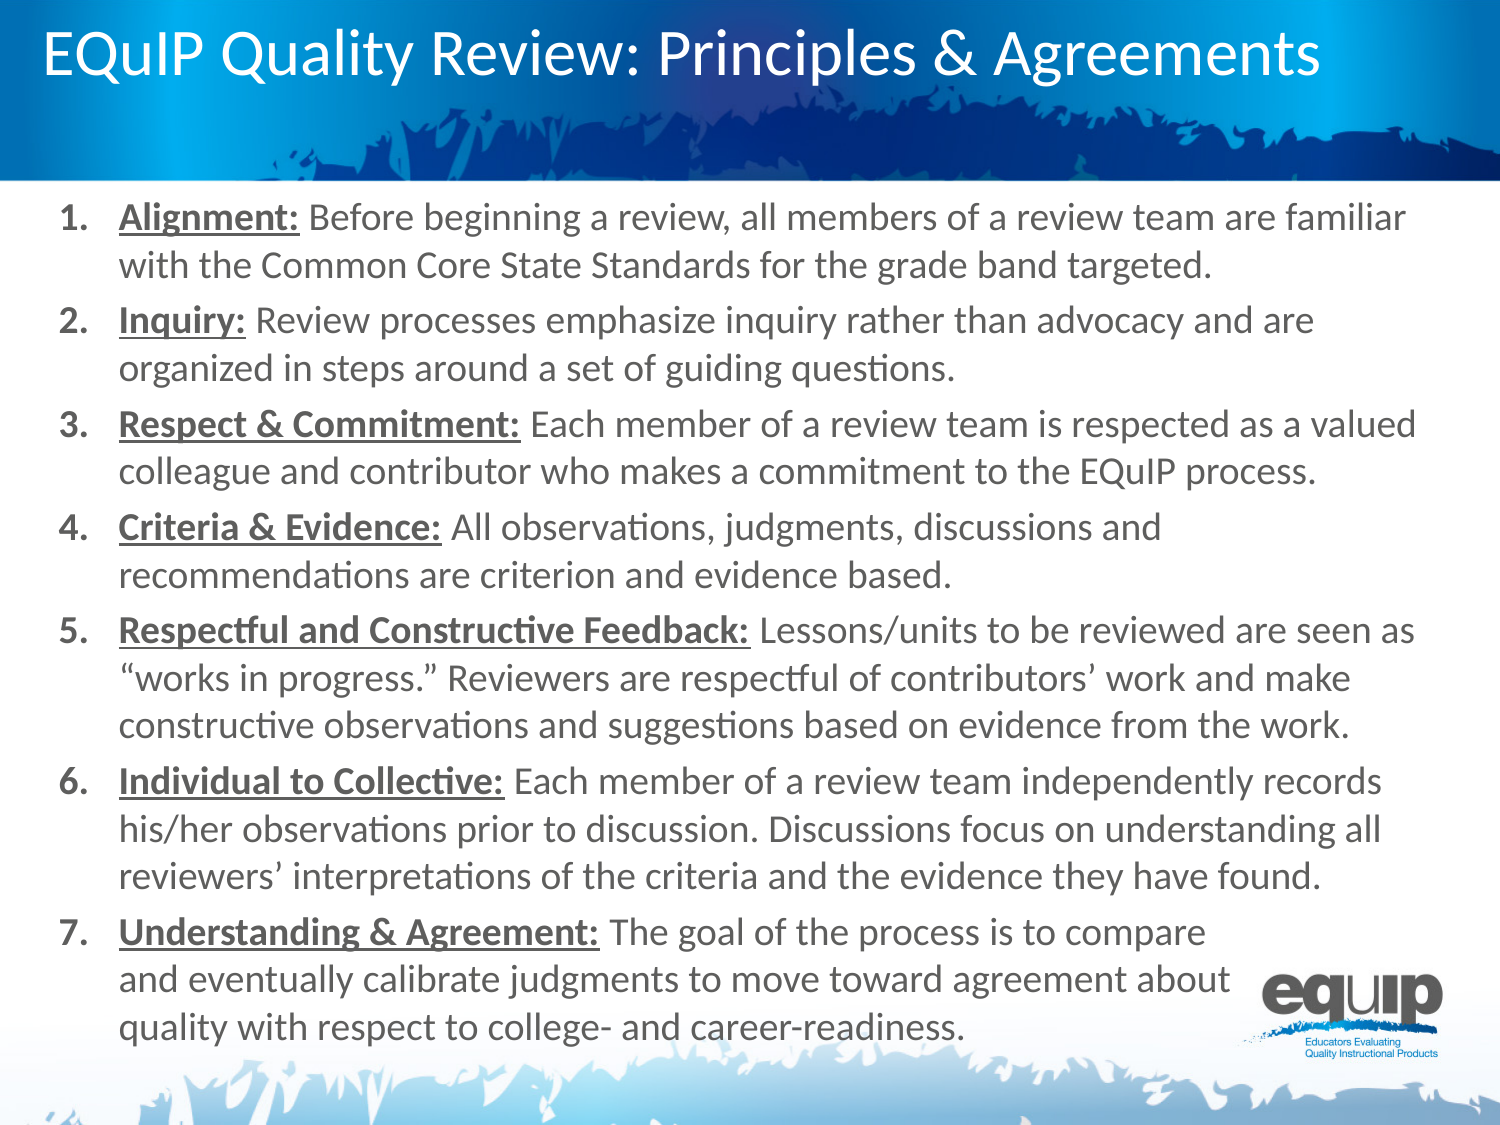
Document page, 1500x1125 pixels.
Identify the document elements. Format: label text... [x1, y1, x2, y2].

picture [0, 0, 1500, 1125]
list Alignment: Before beginning a review, all members of a review team are familiar with the Common Core State Standards for the grade band targeted. Inquiry: Review processes emphasize inquiry rather than advocacy and are organized in steps around a set of guiding questions. Respect & Commitment: Each member of a review team is respected as a valued colleague and contributor who makes a commitment to the EQuIP process. Criteria & Evidence: All observations, judgments, discussions and recommendations are criterion and evidence based. Respectful and Constructive Feedback: Lessons/units to be reviewed are seen as “works in progress.” Reviewers are respectful of contributors’ work and make constructive observations and suggestions based on evidence from the work. Individual to Collective: Each member of a review team independently records his/her observations prior to discussion. Discussions focus on understanding all reviewers’ interpretations of the criteria and the evidence they have found. Understanding & Agreement: The goal of the process is to compare and eventually calibrate judgments to move toward agreement about quality with respect to college- and career-readiness. [43, 183, 1467, 1098]
title EQuIP Quality Review: Principles & Agreements [0, 1, 1350, 189]
